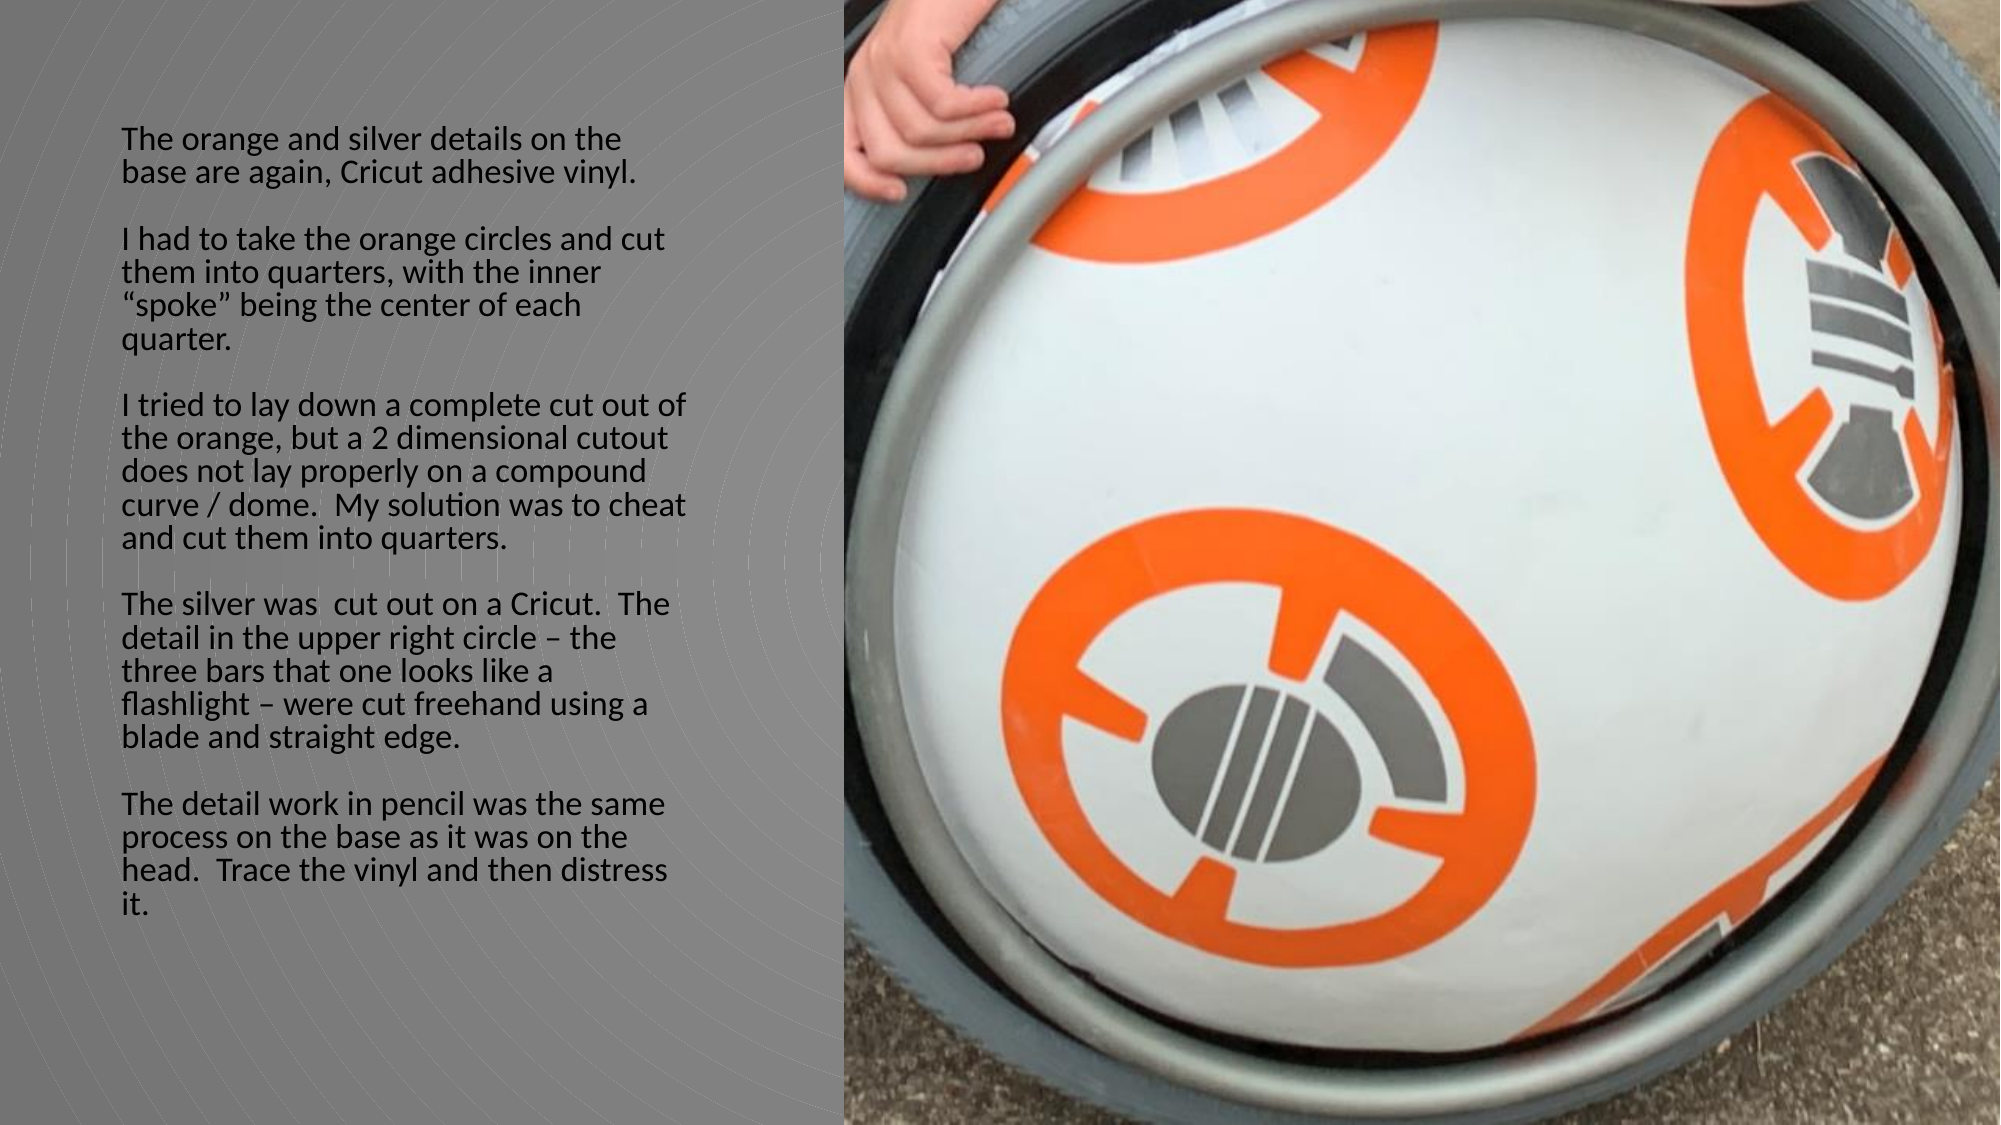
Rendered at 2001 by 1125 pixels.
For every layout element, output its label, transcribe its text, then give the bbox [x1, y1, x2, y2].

list The orange and silver details on the base are again, Cricut adhesive vinyl. I had to take the orange circles and cut them into quarters, with the inner “spoke” being the center of each quarter. I tried to lay down a complete cut out of the orange, but a 2 dimensional cutout does not lay properly on a compound curve / dome. My solution was to cheat and cut them into quarters. The silver was cut out on a Cricut. The detail in the upper right circle – the three bars that one looks like a flashlight – were cut freehand using a blade and straight edge. The detail work in pencil was the same process on the base as it was on the head. Trace the vinyl and then distress it. [106, 116, 706, 1021]
picture [844, 0, 2000, 1125]
